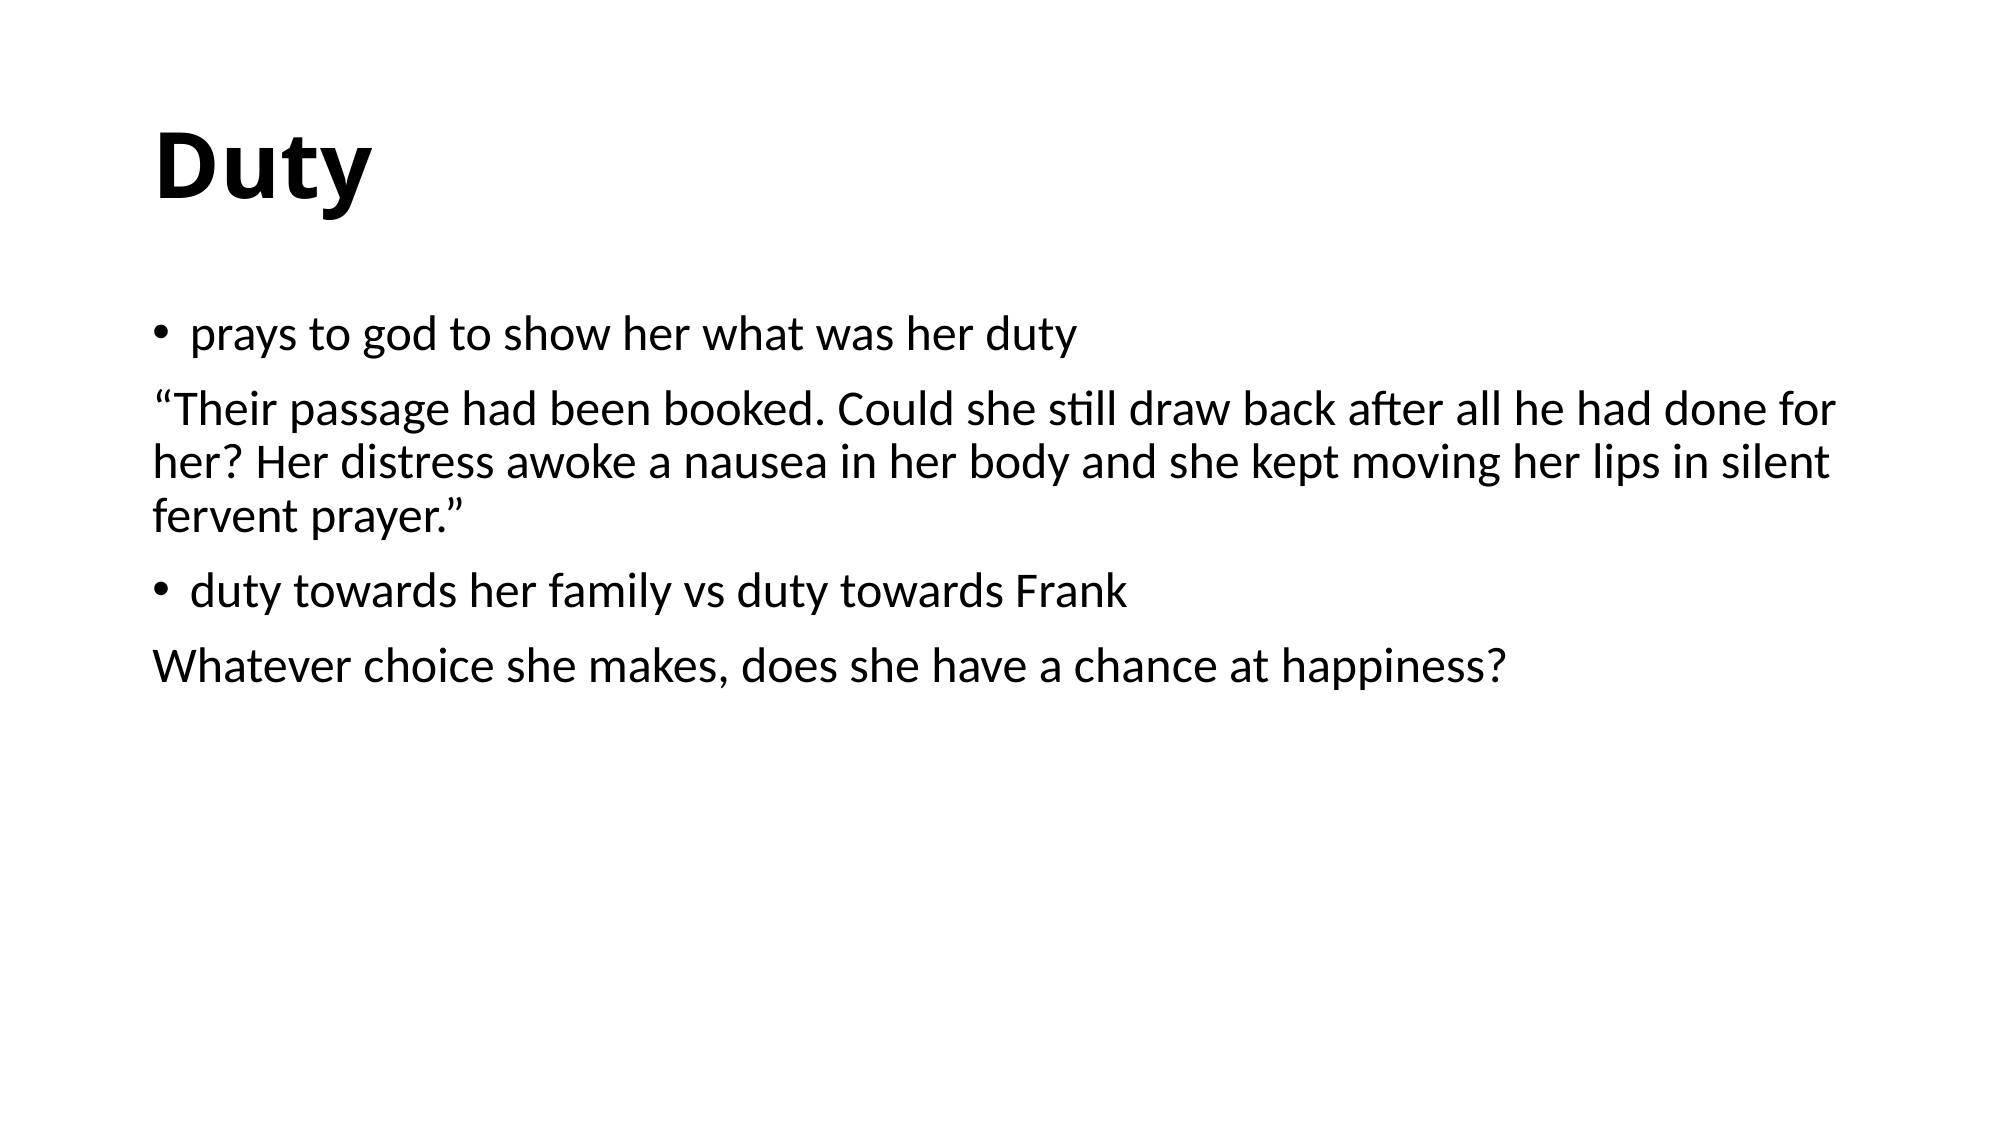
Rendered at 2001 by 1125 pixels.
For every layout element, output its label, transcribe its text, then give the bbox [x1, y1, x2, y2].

title Duty [137, 59, 1863, 278]
list prays to god to show her what was her duty “Their passage had been booked. Could she still draw back after all he had done for her? Her distress awoke a nausea in her body and she kept moving her lips in silent fervent prayer.” duty towards her family vs duty towards Frank Whatever choice she makes, does she have a chance at happiness? [137, 299, 1863, 1014]
